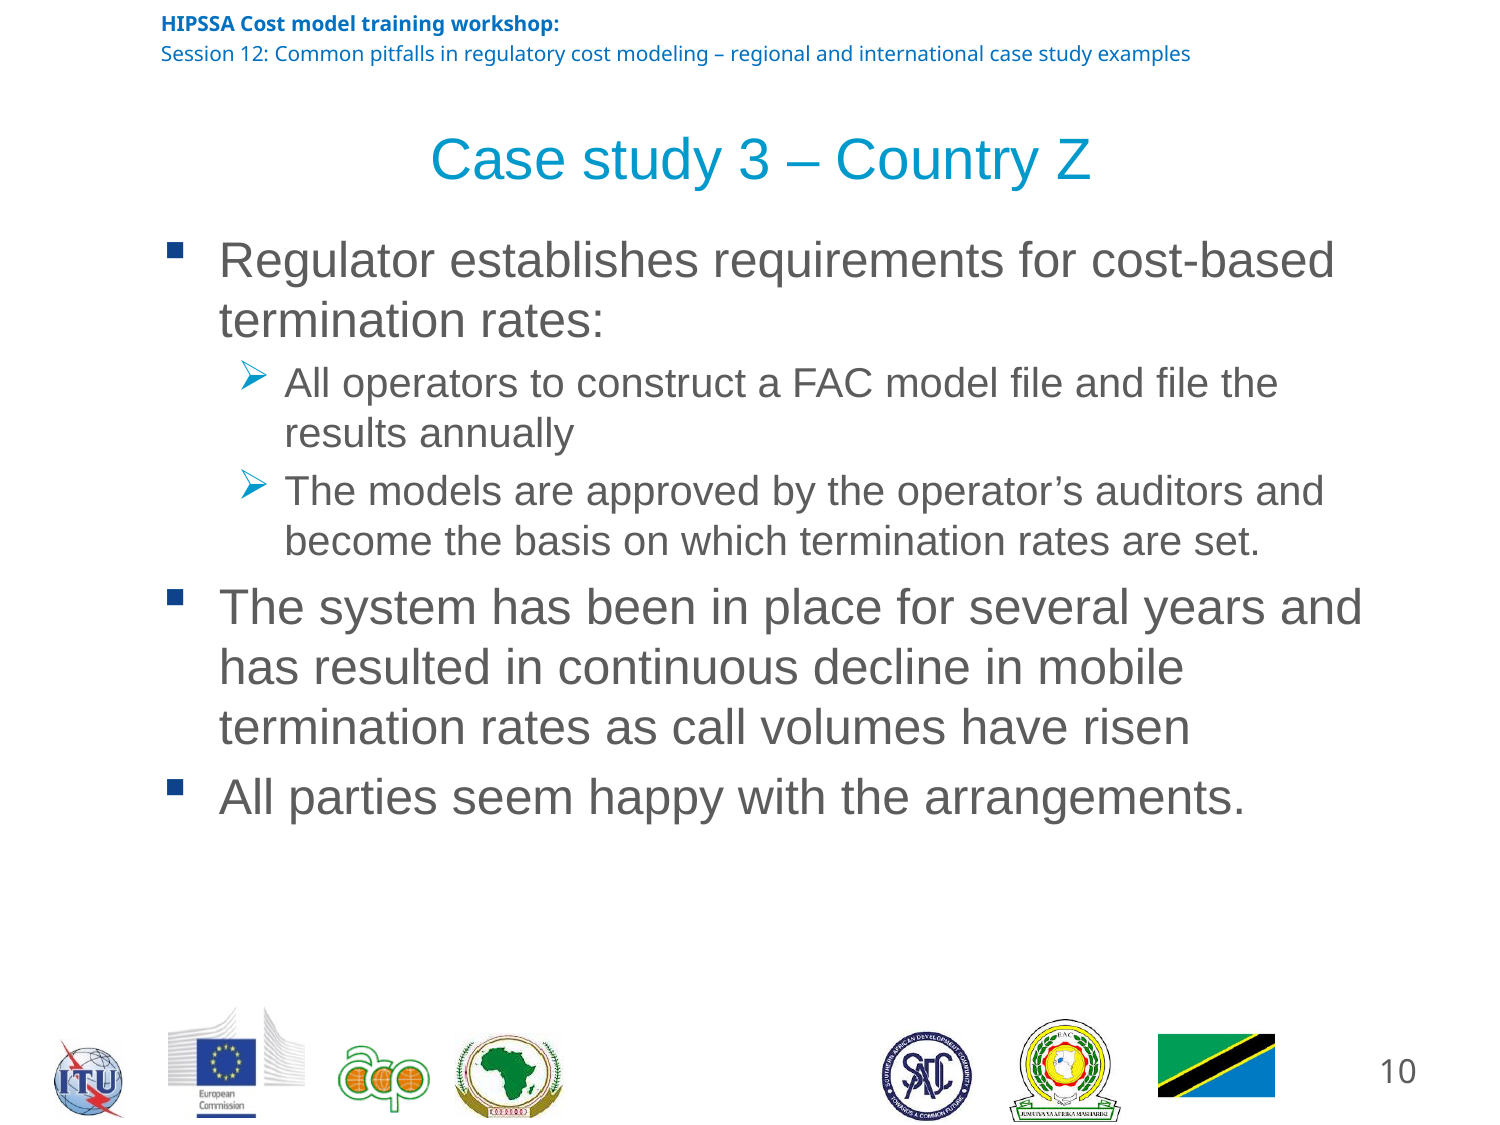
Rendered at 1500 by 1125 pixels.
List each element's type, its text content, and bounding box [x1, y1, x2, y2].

picture [1009, 1019, 1121, 1122]
picture [336, 1045, 431, 1114]
picture [168, 1006, 305, 1118]
picture [880, 1030, 975, 1123]
slide_number 10 [1364, 1047, 1456, 1083]
picture [1158, 1008, 1275, 1125]
title Case study 3 – Country Z [123, 113, 1399, 200]
picture [54, 1039, 124, 1118]
list Regulator establishes requirements for cost-based termination rates: All operators to construct a FAC model file and file the results annually The models are approved by the operator’s auditors and become the basis on which termination rates are set. The system has been in place for several years and has resulted in continuous decline in mobile termination rates as call volumes have risen All parties seem happy with the arrangements. [147, 219, 1423, 919]
